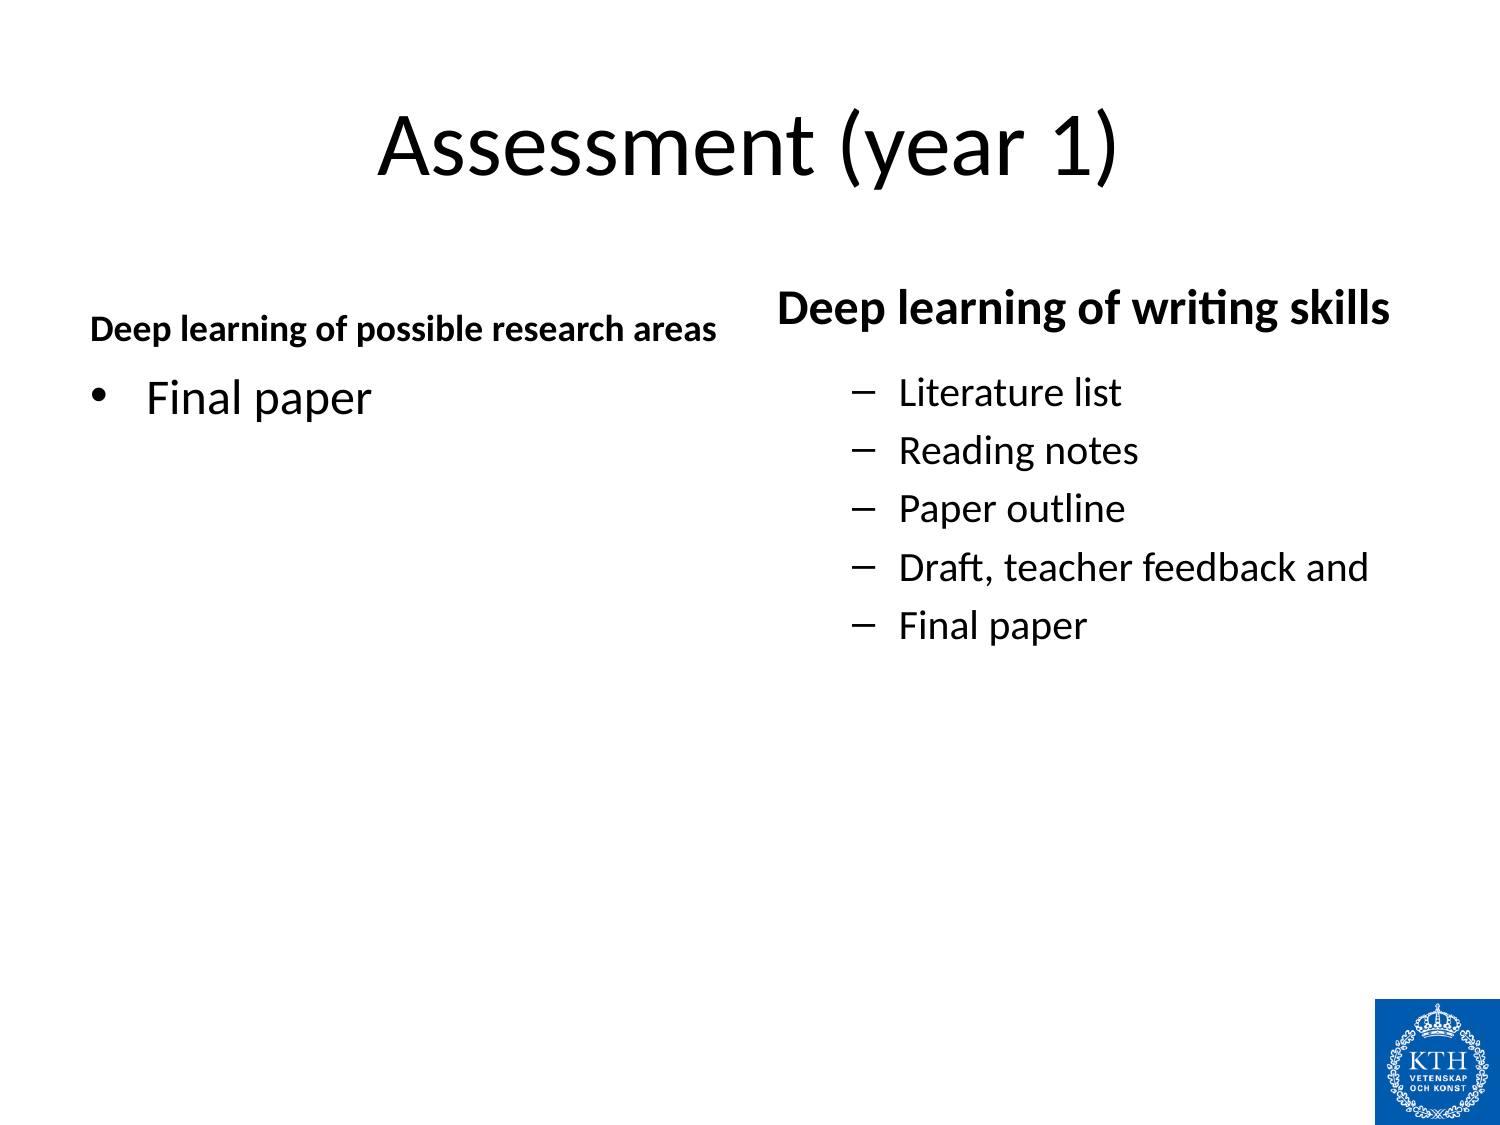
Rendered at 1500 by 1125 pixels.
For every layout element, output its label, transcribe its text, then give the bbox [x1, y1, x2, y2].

list Deep learning of possible research areas [75, 251, 738, 356]
list Literature list Reading notes Paper outline Draft, teacher feedback and Final paper [761, 356, 1425, 1005]
title Assessment (year 1) [75, 45, 1425, 233]
list Deep learning of writing skills [761, 251, 1425, 356]
list Final paper [75, 356, 738, 1005]
picture [1375, 999, 1500, 1125]
